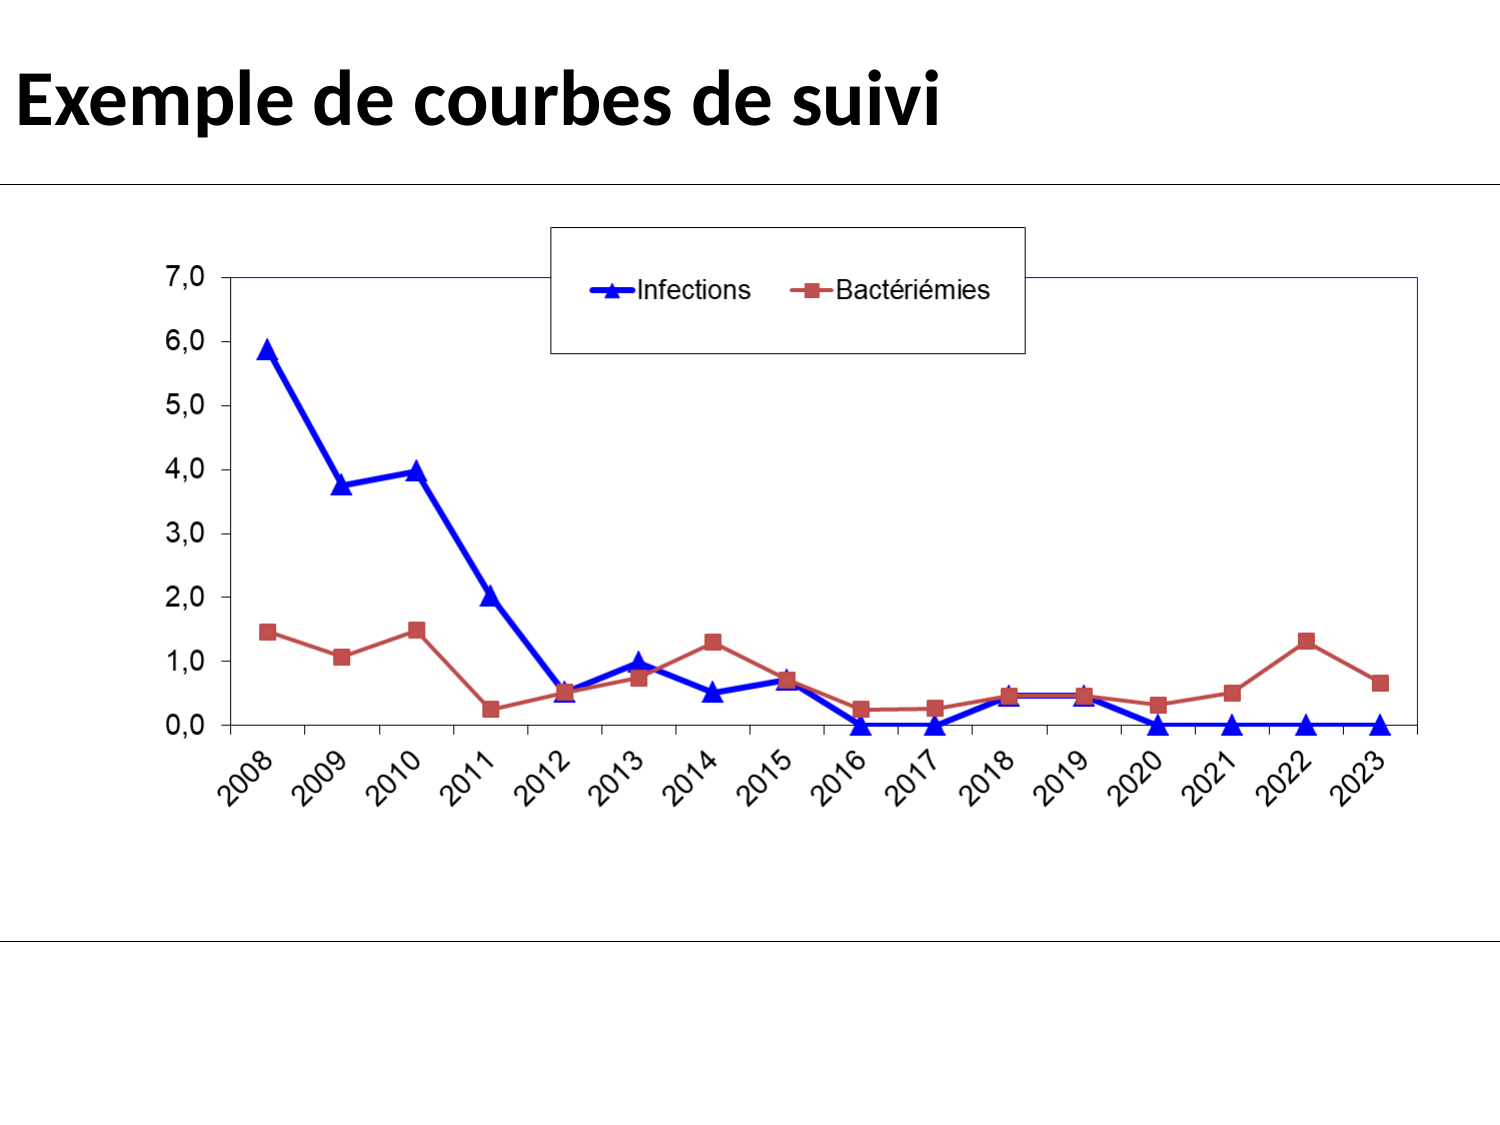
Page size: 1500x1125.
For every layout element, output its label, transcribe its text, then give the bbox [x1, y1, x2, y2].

picture [0, 184, 1500, 942]
title Exemple de courbes de suivi [0, 0, 1500, 184]
